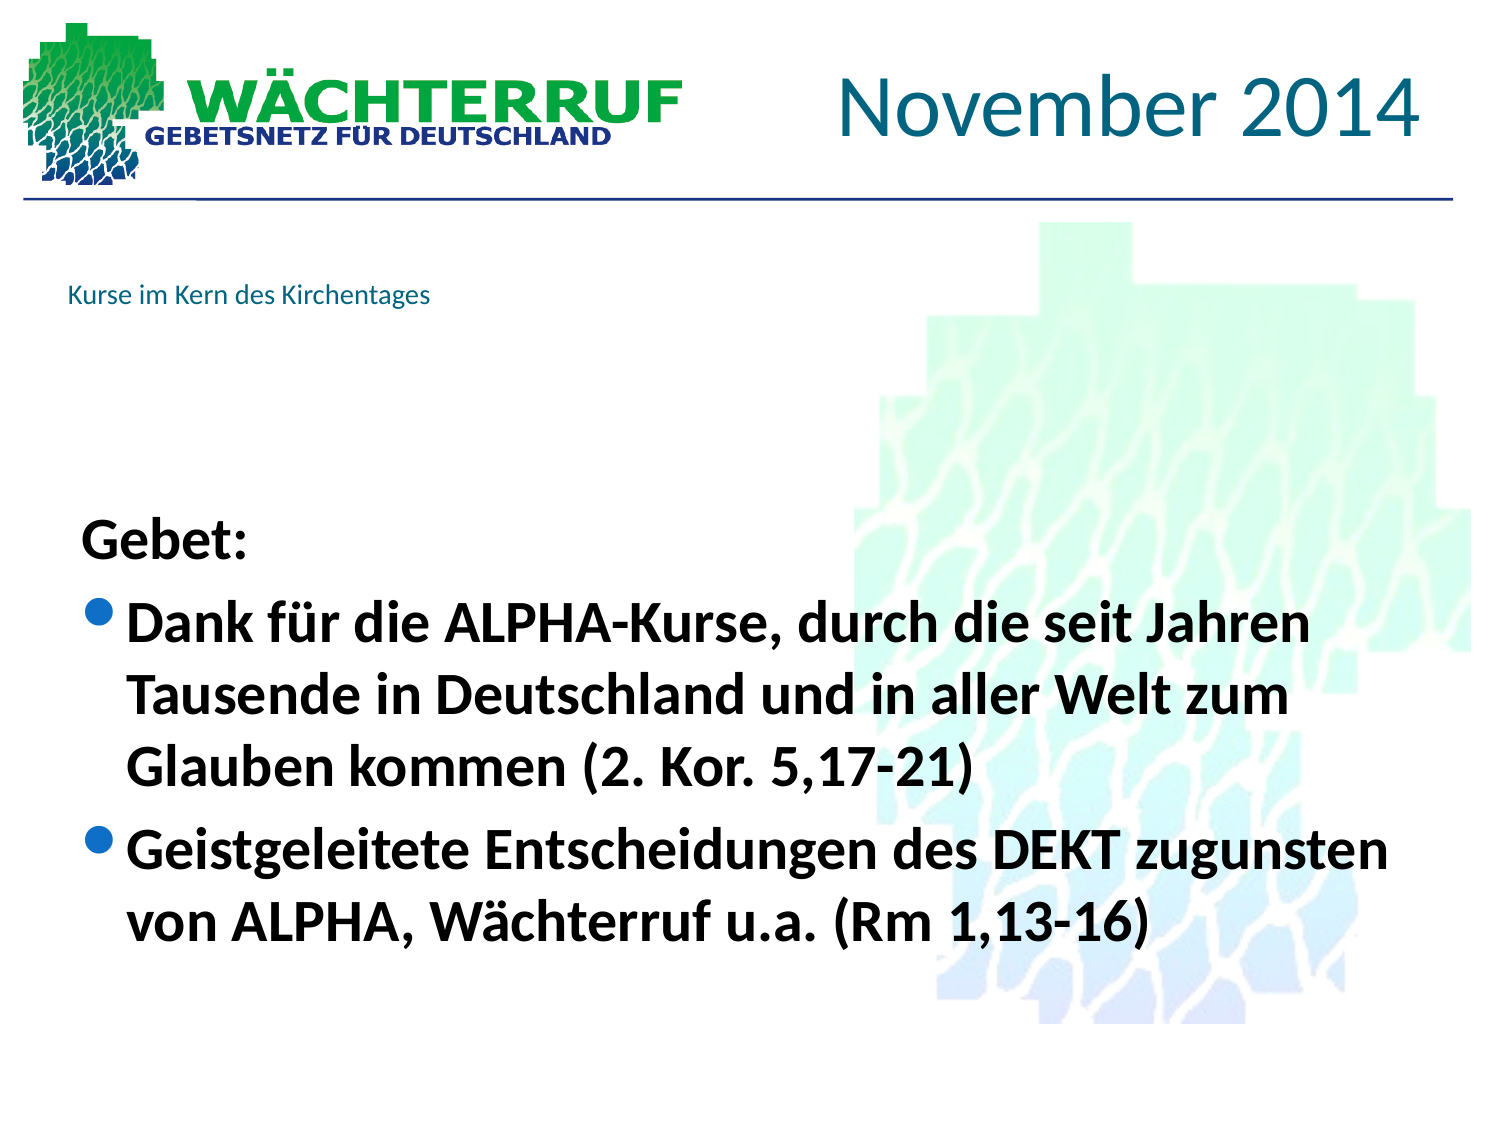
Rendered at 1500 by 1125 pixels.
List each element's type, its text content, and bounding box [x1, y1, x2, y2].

text_box November 2014 [690, 4, 1436, 197]
picture [23, 23, 682, 185]
title Kurse im Kern des Kirchentages [53, 268, 1453, 492]
text_box Gebet: Dank für die ALPHA-Kurse, durch die seit Jahren Tausende in Deutschland und in aller Welt zum Glauben kommen (2. Kor. 5,17-21) Geistgeleitete Entscheidungen des DEKT zugunsten von ALPHA, Wächterruf u.a. (Rm 1,13-16) [53, 491, 1424, 1012]
